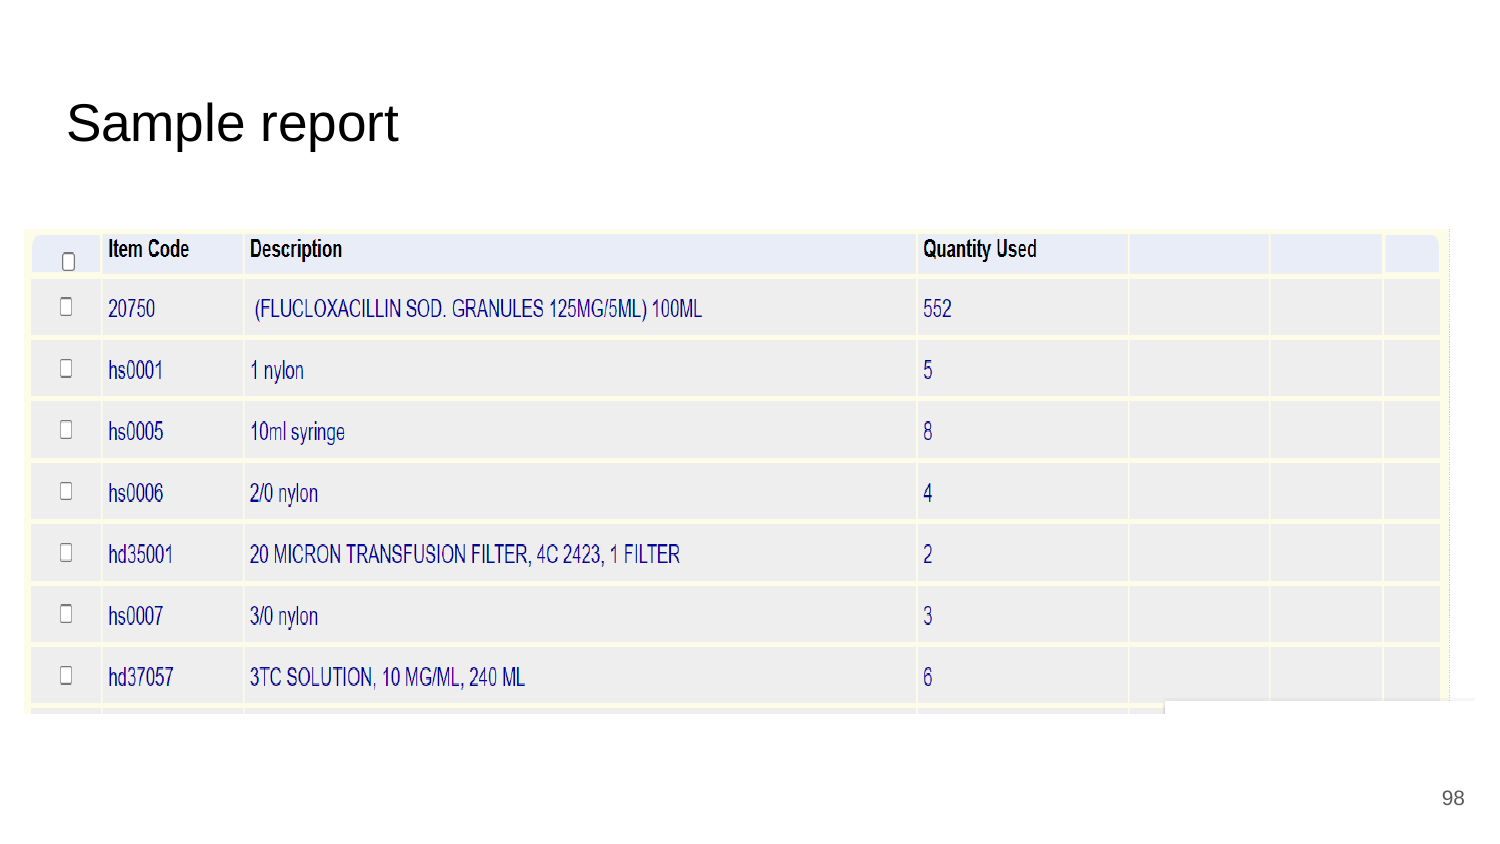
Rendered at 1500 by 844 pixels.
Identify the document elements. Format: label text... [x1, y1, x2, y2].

slide_number ‹#› [1389, 764, 1480, 830]
picture [24, 229, 1476, 715]
title Sample report [51, 72, 1449, 167]
